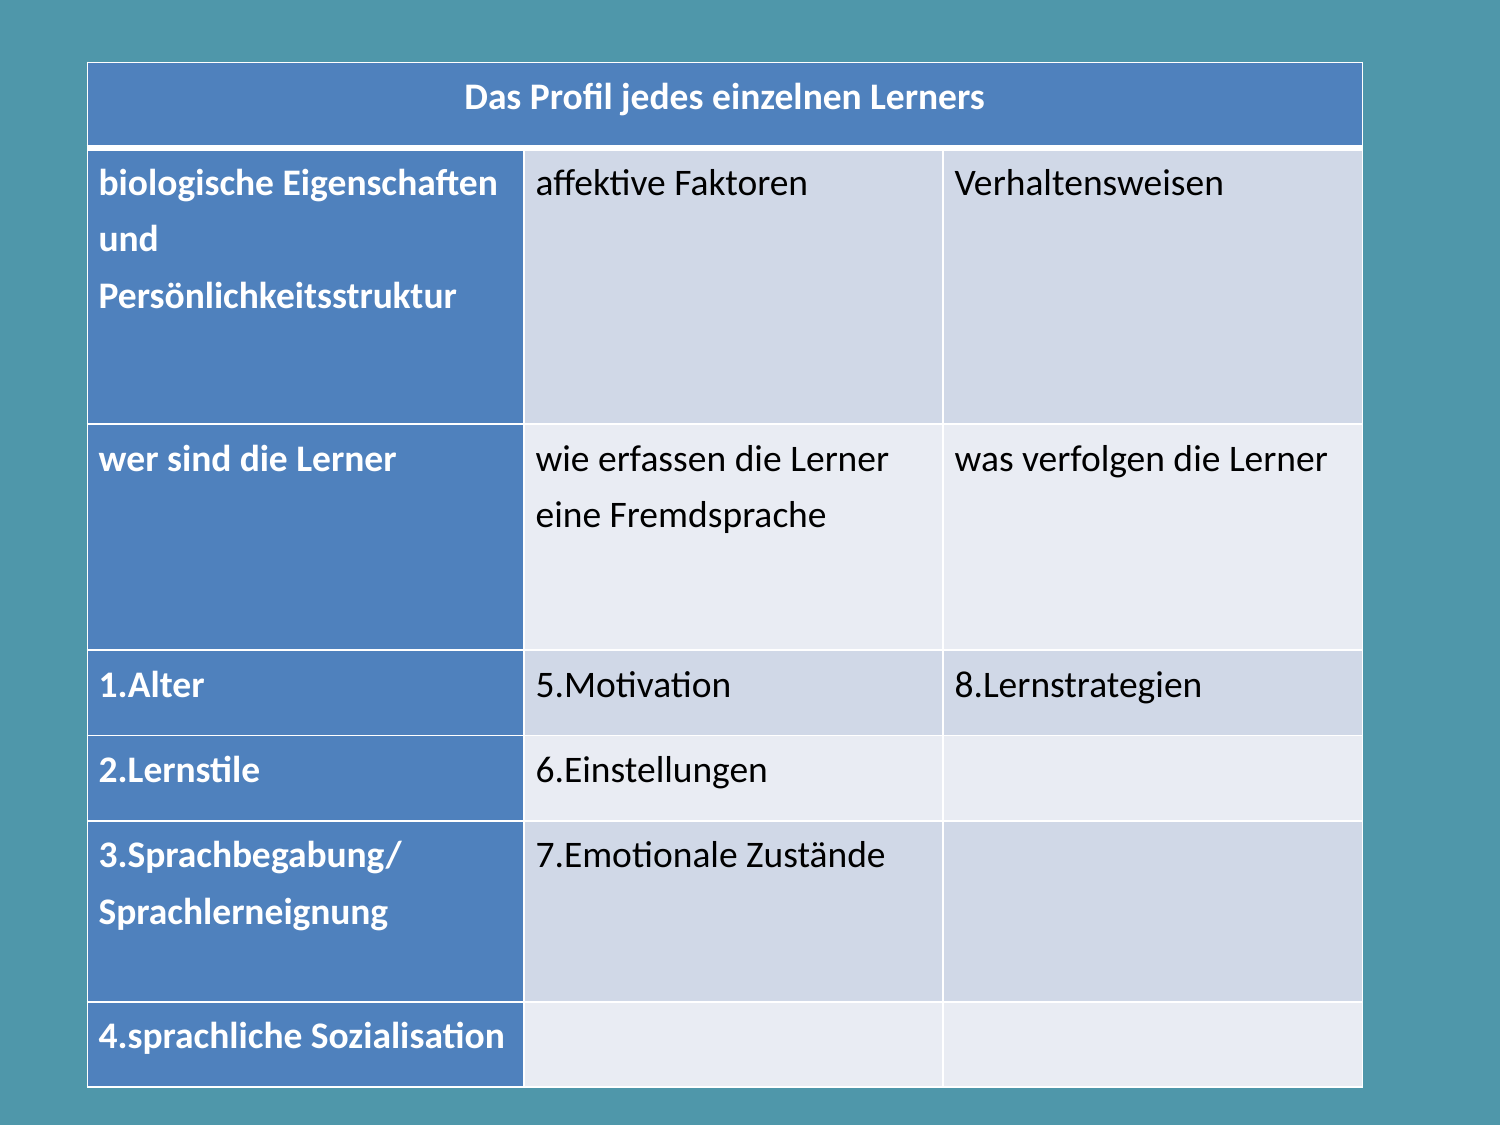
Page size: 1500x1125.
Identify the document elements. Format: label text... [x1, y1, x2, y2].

table_cell Verhaltensweisen [944, 151, 1362, 423]
table_cell 3.Sprachbegabung/ Sprachlerneignung [88, 822, 523, 1001]
table_cell 6.Einstellungen [525, 736, 942, 820]
table_cell [525, 1003, 942, 1086]
table_header Das Profil jedes einzelnen Lerners [88, 63, 1362, 145]
table_cell wie erfassen die Lerner eine Fremdsprache [525, 425, 942, 649]
table_cell 4.sprachliche Sozialisation [88, 1003, 523, 1086]
table_cell wer sind die Lerner [88, 425, 523, 649]
table_cell [944, 736, 1362, 820]
table_cell 8.Lernstrategien [944, 651, 1362, 735]
table_cell 2.Lernstile [88, 736, 523, 820]
table_cell affektive Faktoren [525, 151, 942, 423]
table_cell [944, 1003, 1362, 1086]
table_cell biologische Eigenschaften und Persönlichkeitsstruktur [88, 151, 523, 423]
table_cell 1.Alter [88, 651, 523, 735]
table_cell 5.Motivation [525, 651, 942, 735]
table_cell was verfolgen die Lerner [944, 425, 1362, 649]
table_cell 7.Emotionale Zustände [525, 822, 942, 1001]
table_cell [944, 822, 1362, 1001]
